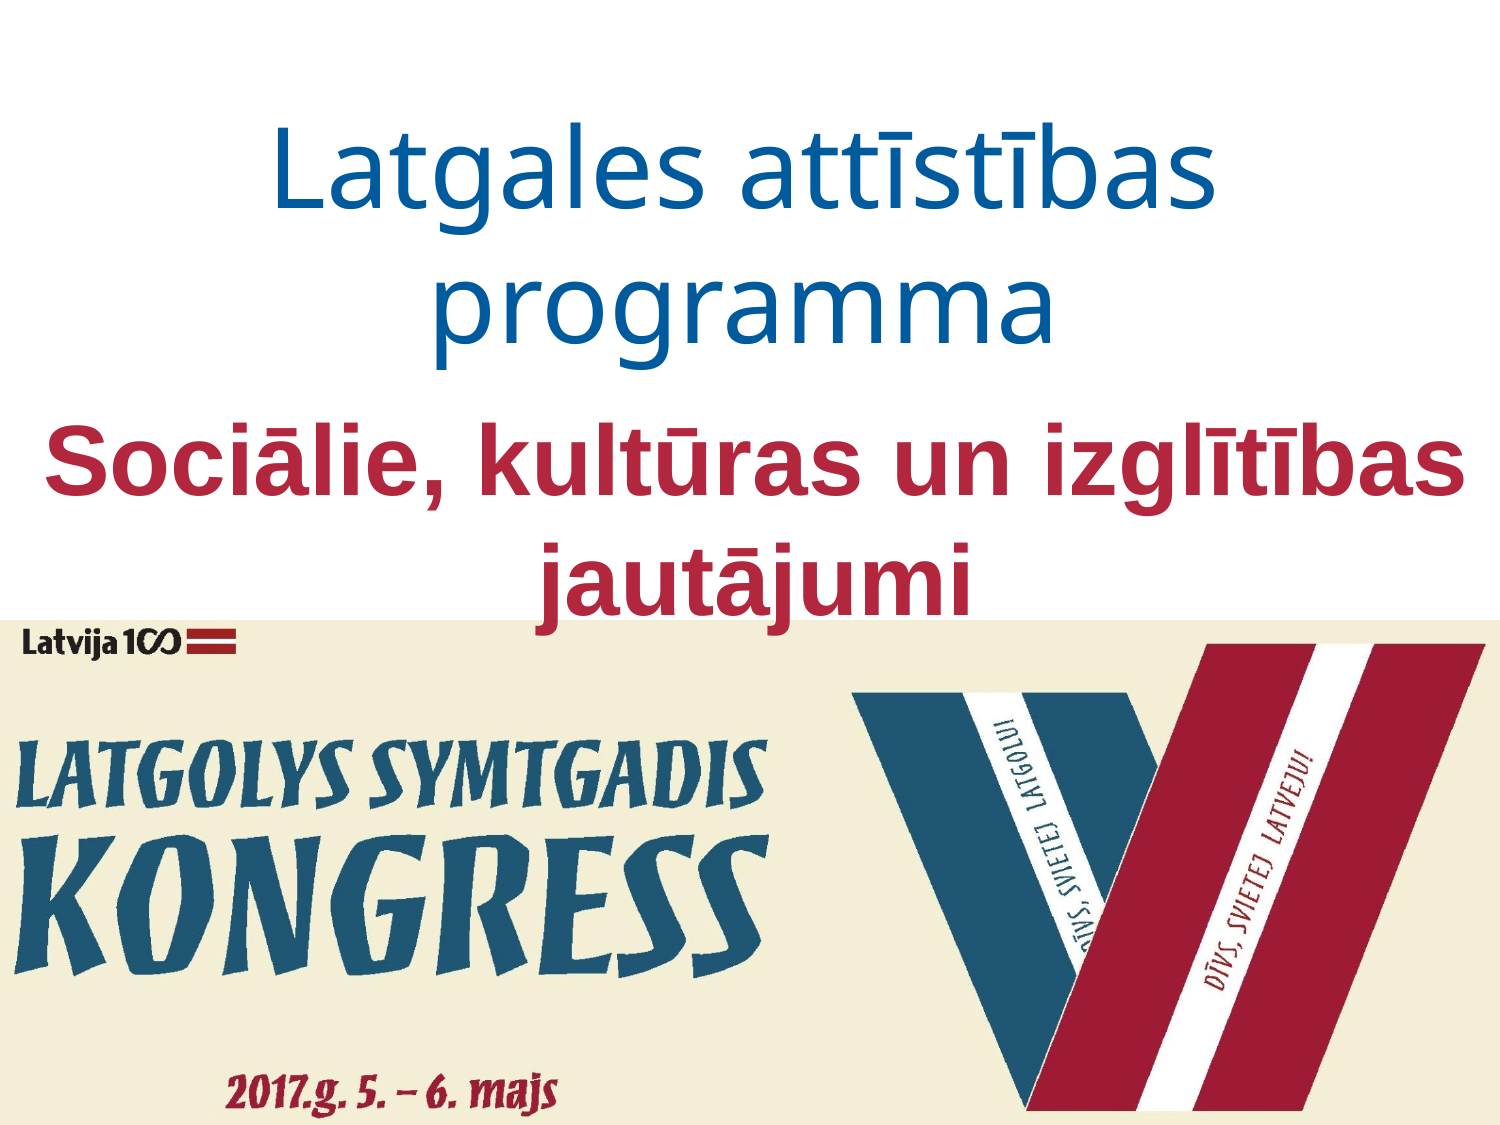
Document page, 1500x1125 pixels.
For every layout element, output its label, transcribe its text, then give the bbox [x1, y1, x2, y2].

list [0, 620, 1500, 1125]
list Sociālie, kultūras un izglītības jautājumi [12, 387, 1500, 619]
title Latgales attīstības programma [0, 0, 1488, 463]
